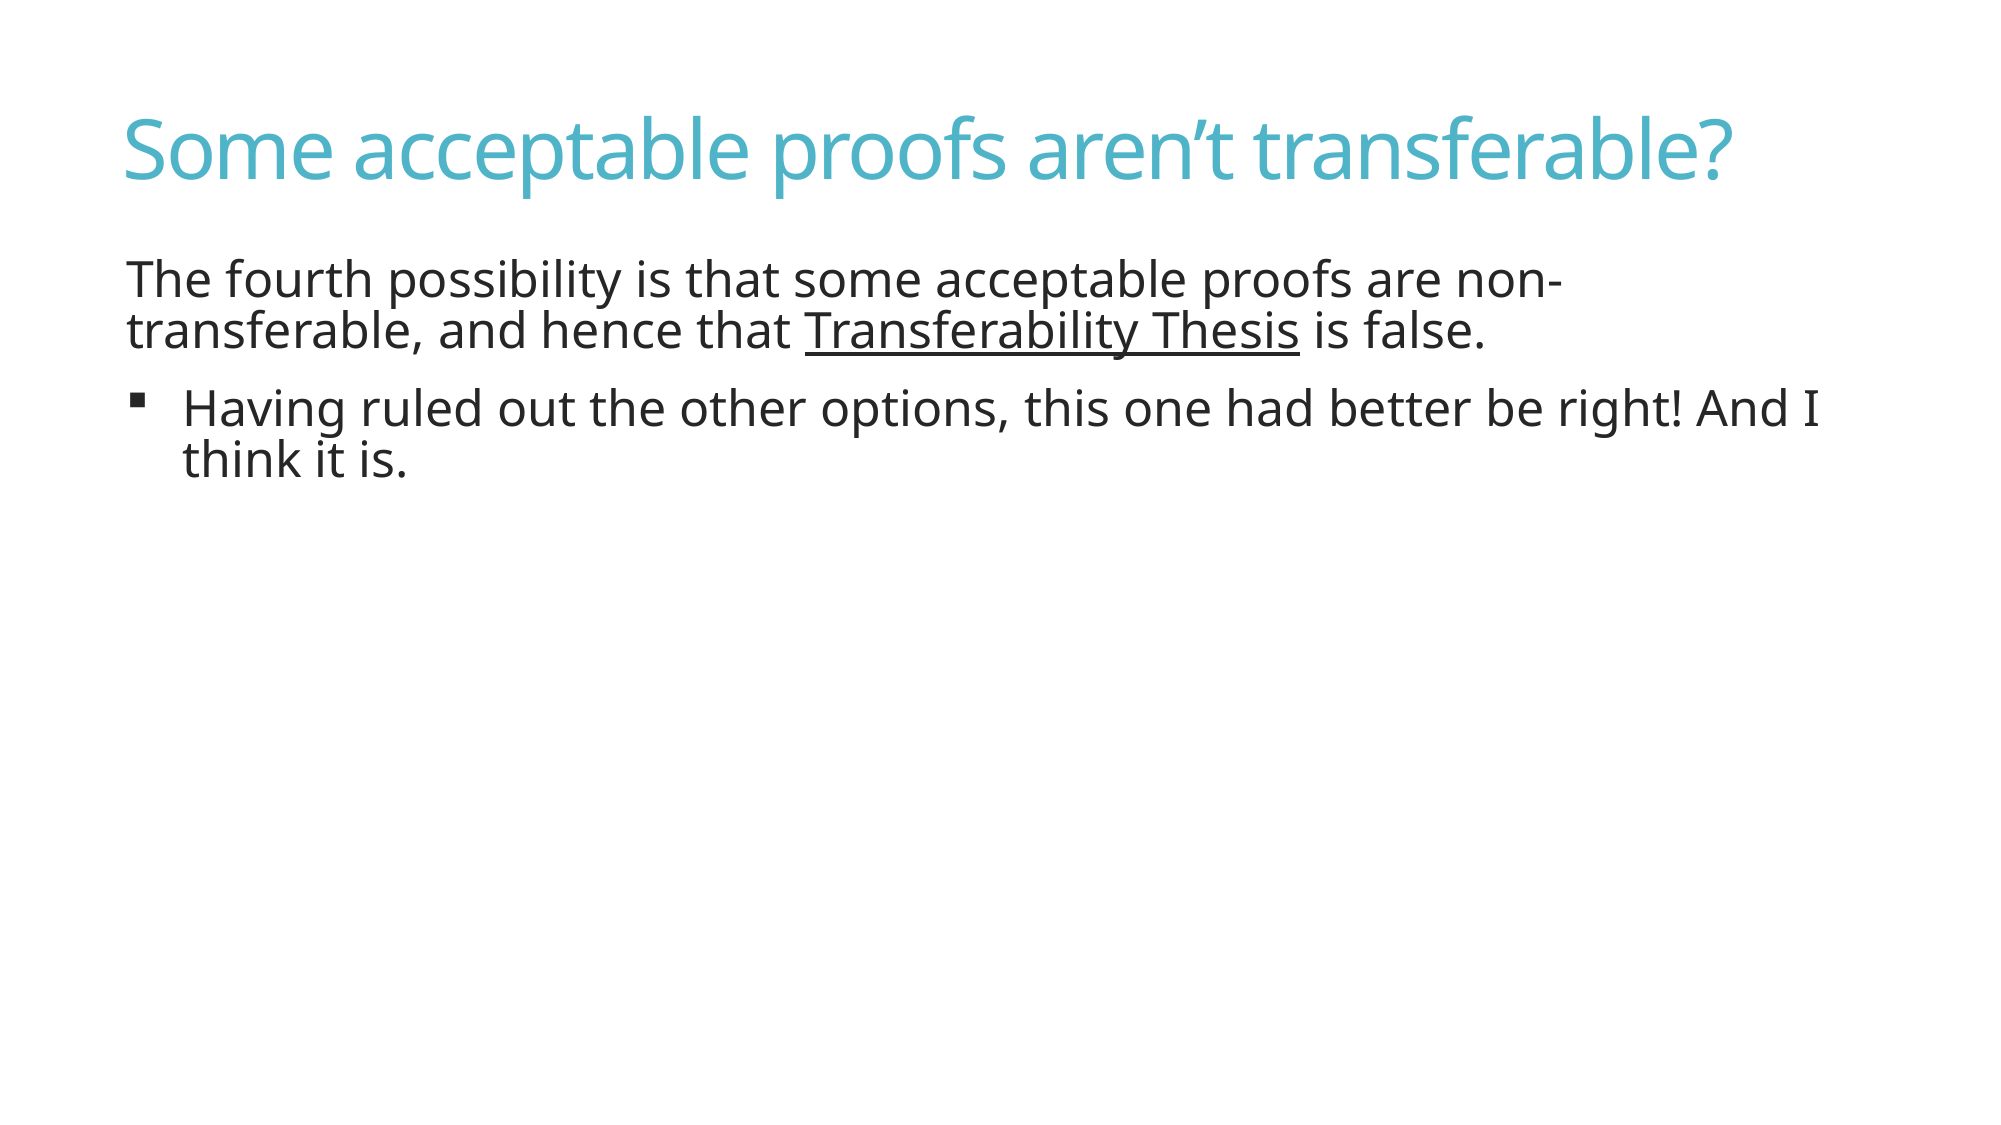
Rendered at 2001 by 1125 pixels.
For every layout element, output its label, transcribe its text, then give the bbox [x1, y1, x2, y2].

list The fourth possibility is that some acceptable proofs are non-transferable, and hence that Transferability Thesis is false. Having ruled out the other options, this one had better be right! And I think it is. [111, 249, 1876, 948]
title Some acceptable proofs aren’t transferable? [107, 81, 1875, 226]
